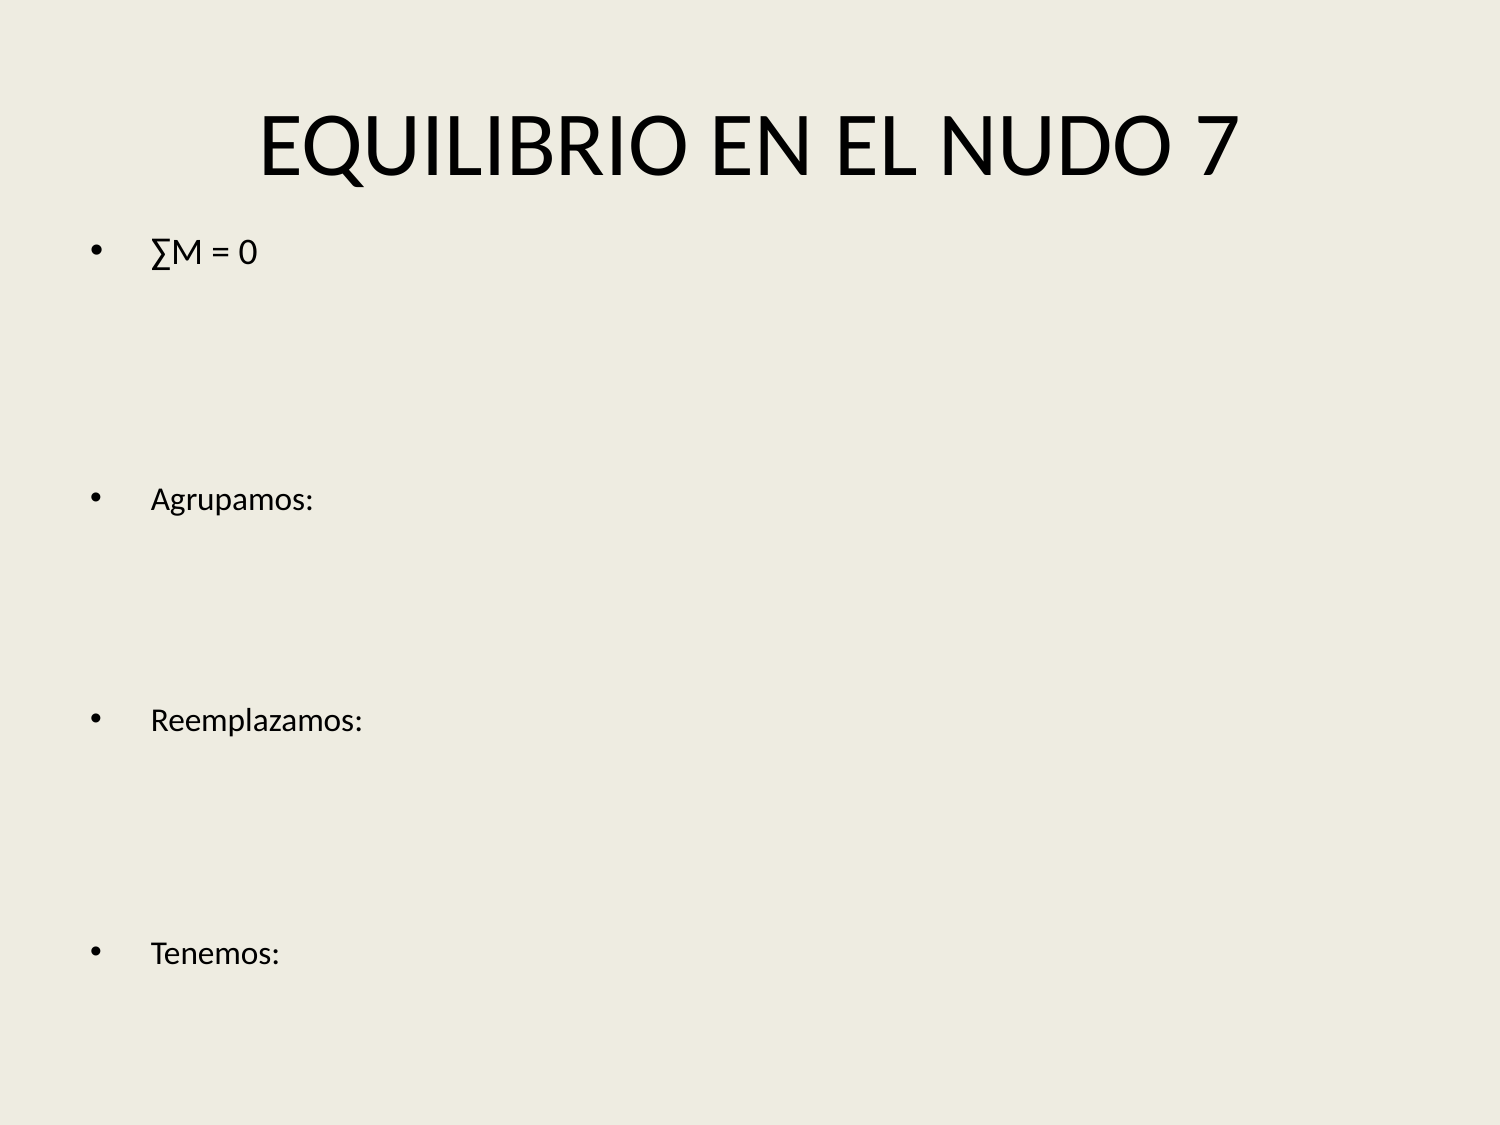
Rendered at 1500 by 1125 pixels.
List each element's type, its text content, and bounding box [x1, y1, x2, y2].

title EQUILIBRIO EN EL NUDO 7 [75, 45, 1425, 233]
